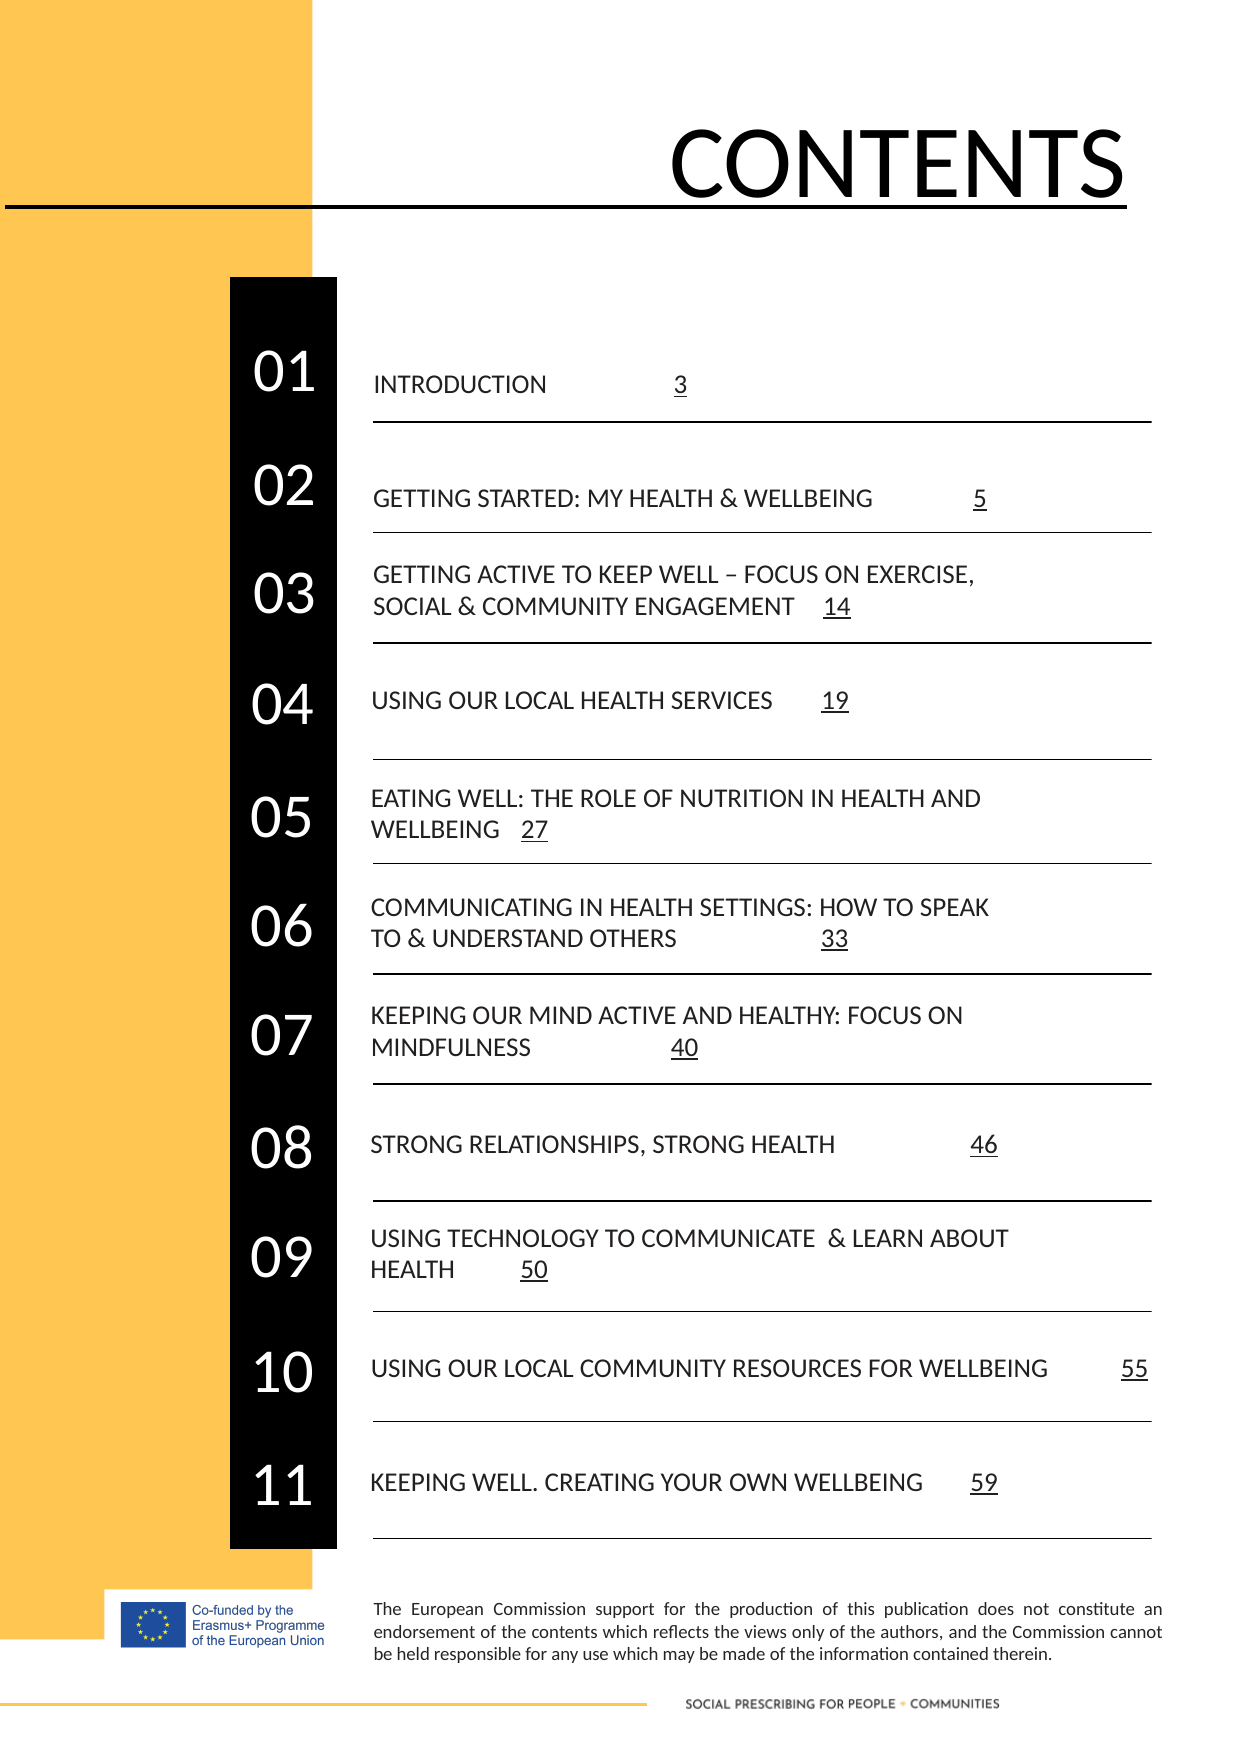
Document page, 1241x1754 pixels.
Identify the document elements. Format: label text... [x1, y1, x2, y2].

list 04 [224, 641, 342, 757]
list STRONG RELATIONSHIPS, STRONG HEALTH 46 [355, 1092, 1178, 1196]
list USING OUR LOCAL COMMUNITY RESOURCES FOR WELLBEING 55 [356, 1311, 1178, 1423]
list EATING WELL: THE ROLE OF NUTRITION IN HEALTH AND WELLBEING 27 [356, 761, 1178, 865]
list 05 [224, 759, 341, 866]
list 10 [224, 1309, 341, 1425]
text_box The European Commission support for the production of this publication does not constitute an endorsement of the contents which reflects the views only of the authors, and the Commission cannot be held responsible for any use which may be made of the information contained therein. [358, 1589, 1178, 1672]
picture [679, 1695, 1004, 1714]
list INTRODUCTION 3 [358, 311, 1181, 423]
list KEEPING OUR MIND ACTIVE AND HEALTHY: FOCUS ON MINDFULNESS 40 [356, 974, 1178, 1086]
list 03 [226, 535, 343, 642]
list 08 [223, 1090, 341, 1197]
list COMMUNICATING IN HEALTH SETTINGS: HOW TO SPEAK TO & UNDERSTAND OTHERS 33 [356, 870, 1178, 974]
list CONTENTS [45, 145, 1143, 275]
list 01 [227, 309, 344, 425]
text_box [104, 1589, 341, 1665]
list GETTING STARTED: MY HEALTH & WELLBEING 5 [358, 428, 1180, 532]
list USING TECHNOLOGY TO COMMUNICATE & LEARN ABOUT HEALTH 50 [355, 1201, 1178, 1304]
list GETTING ACTIVE TO KEEP WELL – FOCUS ON EXERCISE, SOCIAL & COMMUNITY ENGAGEMENT 14 [358, 537, 1180, 641]
list USING OUR LOCAL HEALTH SERVICES 19 [356, 643, 1178, 756]
list 06 [224, 868, 341, 972]
list 02 [226, 427, 343, 534]
list 09 [223, 1199, 341, 1306]
list KEEPING WELL. CREATING YOUR OWN WELLBEING 59 [355, 1429, 1178, 1533]
list 11 [223, 1427, 341, 1534]
list 07 [224, 972, 341, 1088]
